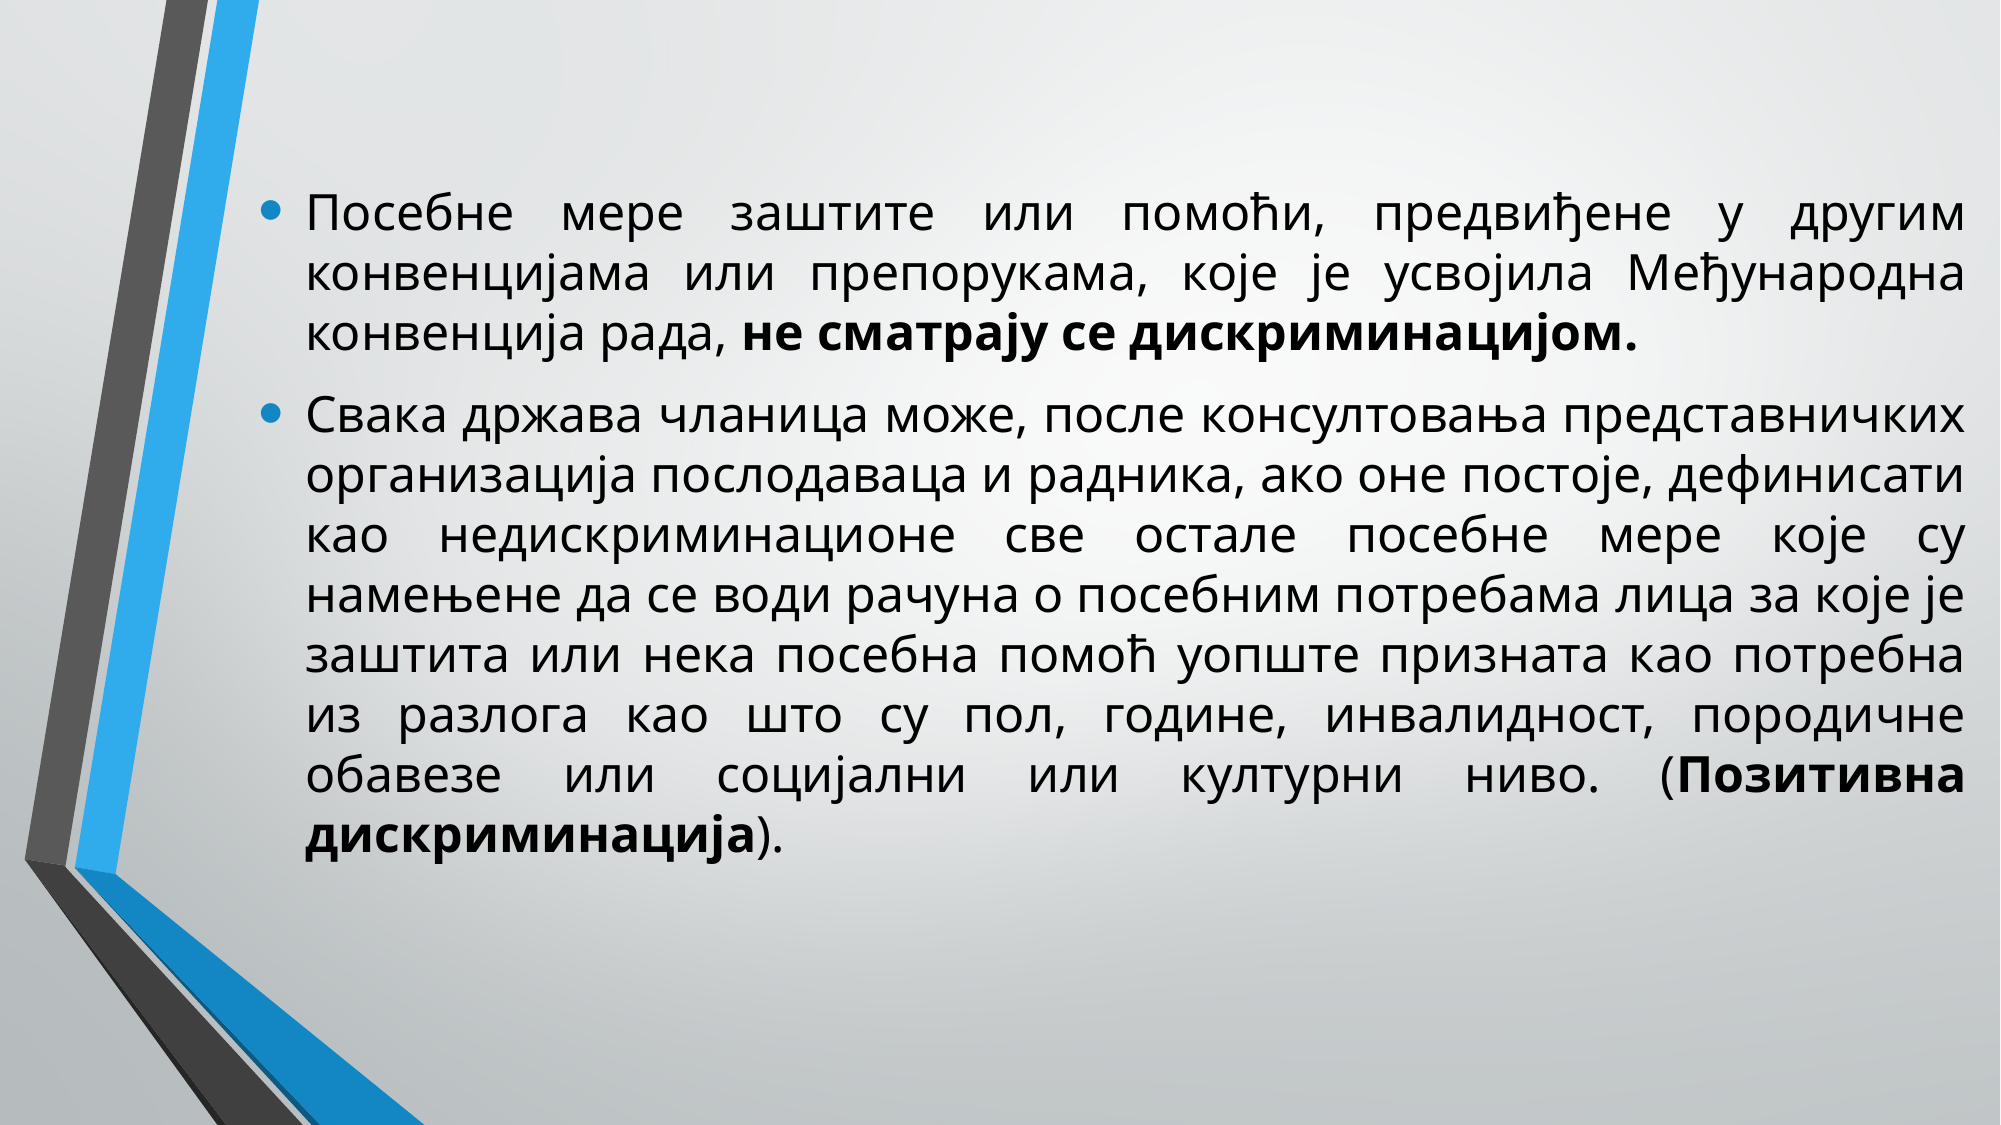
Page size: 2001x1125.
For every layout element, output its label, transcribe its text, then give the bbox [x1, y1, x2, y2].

list Посебне мере заштите или помоћи, предвиђене у другим конвенцијама или препорукама, које је усвојила Међународна конвенција рада, не сматрају се дискриминацијом. Свака држава чланица може, после консултовања представничких организација послодаваца и радника, ако оне постоје, дефинисати као недискриминационе све остале посебне мере које су намењене да се води рачуна о посебним потребама лица за које је заштита или нека посебна помоћ уопште призната као потребна из разлога као што су пол, године, инвалидност, породичне обавезе или социјални или културни ниво. (Позитивна дискриминација). [243, 0, 1982, 1125]
